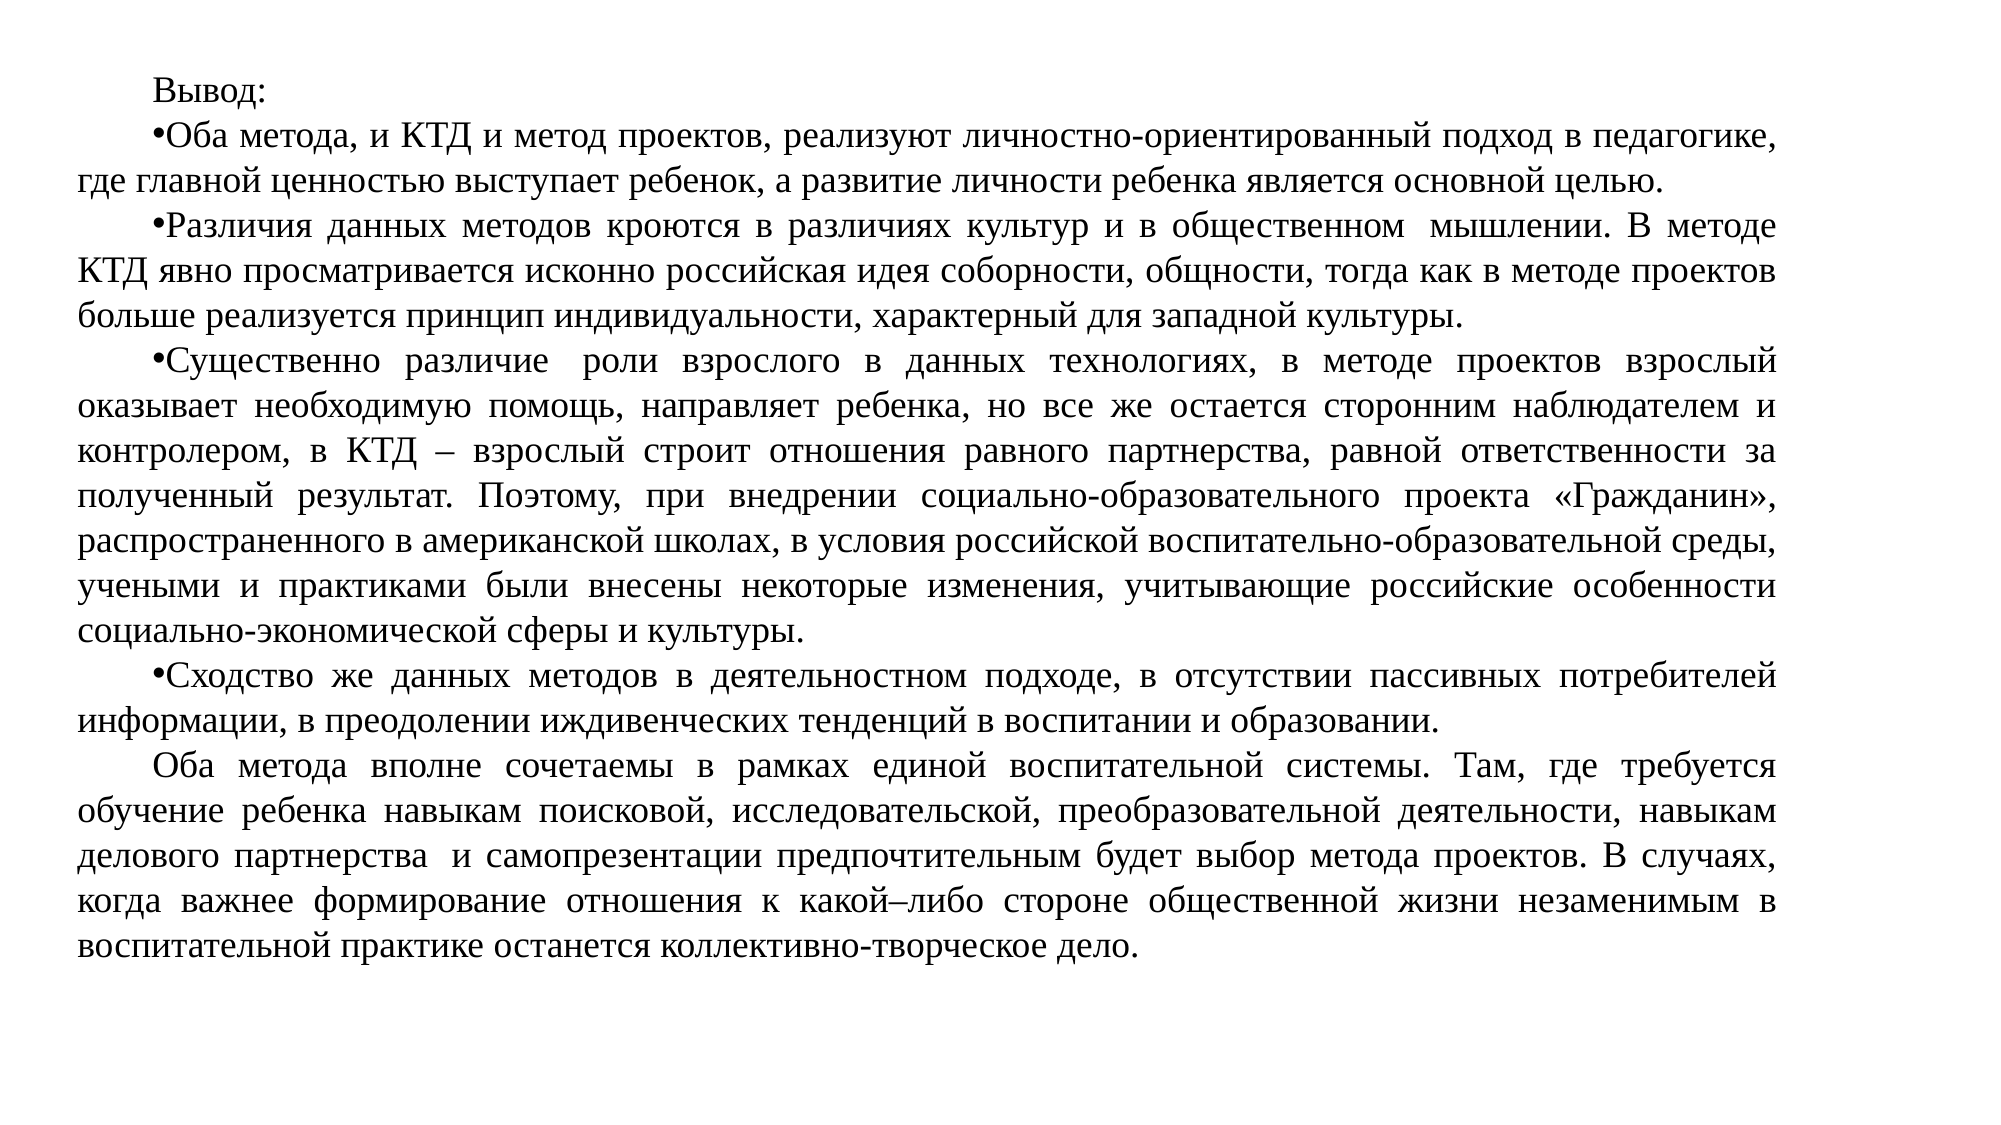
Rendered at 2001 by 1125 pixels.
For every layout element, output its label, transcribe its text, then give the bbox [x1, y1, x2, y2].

text_box Вывод: Оба метода, и КТД и метод проектов, реализуют личностно-ориентированный подход в педагогике, где главной ценностью выступает ребенок, а развитие личности ребенка является основной целью. Различия данных методов кроются в различиях культур и в общественном мышлении. В методе КТД явно просматривается исконно российская идея соборности, общности, тогда как в методе проектов больше реализуется принцип индивидуальности, характерный для западной культуры. Существенно различие роли взрослого в данных технологиях, в методе проектов взрослый оказывает необходимую помощь, направляет ребенка, но все же остается сторонним наблюдателем и контролером, в КТД – взрослый строит отношения равного партнерства, равной ответственности за полученный результат. Поэтому, при внедрении социально-образовательного проекта «Гражданин», распространенного в американской школах, в условия российской воспитательно-образовательной среды, учеными и практиками были внесены некоторые изменения, учитывающие российские особенности социально-экономической сферы и культуры. Сходство же данных методов в деятельностном подходе, в отсутствии пассивных потребителей информации, в преодолении иждивенческих тенденций в воспитании и образовании. Оба метода вполне сочетаемы в рамках единой воспитательной системы. Там, где требуется обучение ребенка навыкам поисковой, исследовательской, преобразовательной деятельности, навыкам делового партнерства и самопрезентации предпочтительным будет выбор метода проектов. В случаях, когда важнее формирование отношения к какой–либо стороне общественной жизни незаменимым в воспитательной практике останется коллективно-творческое дело. [62, 57, 1794, 973]
